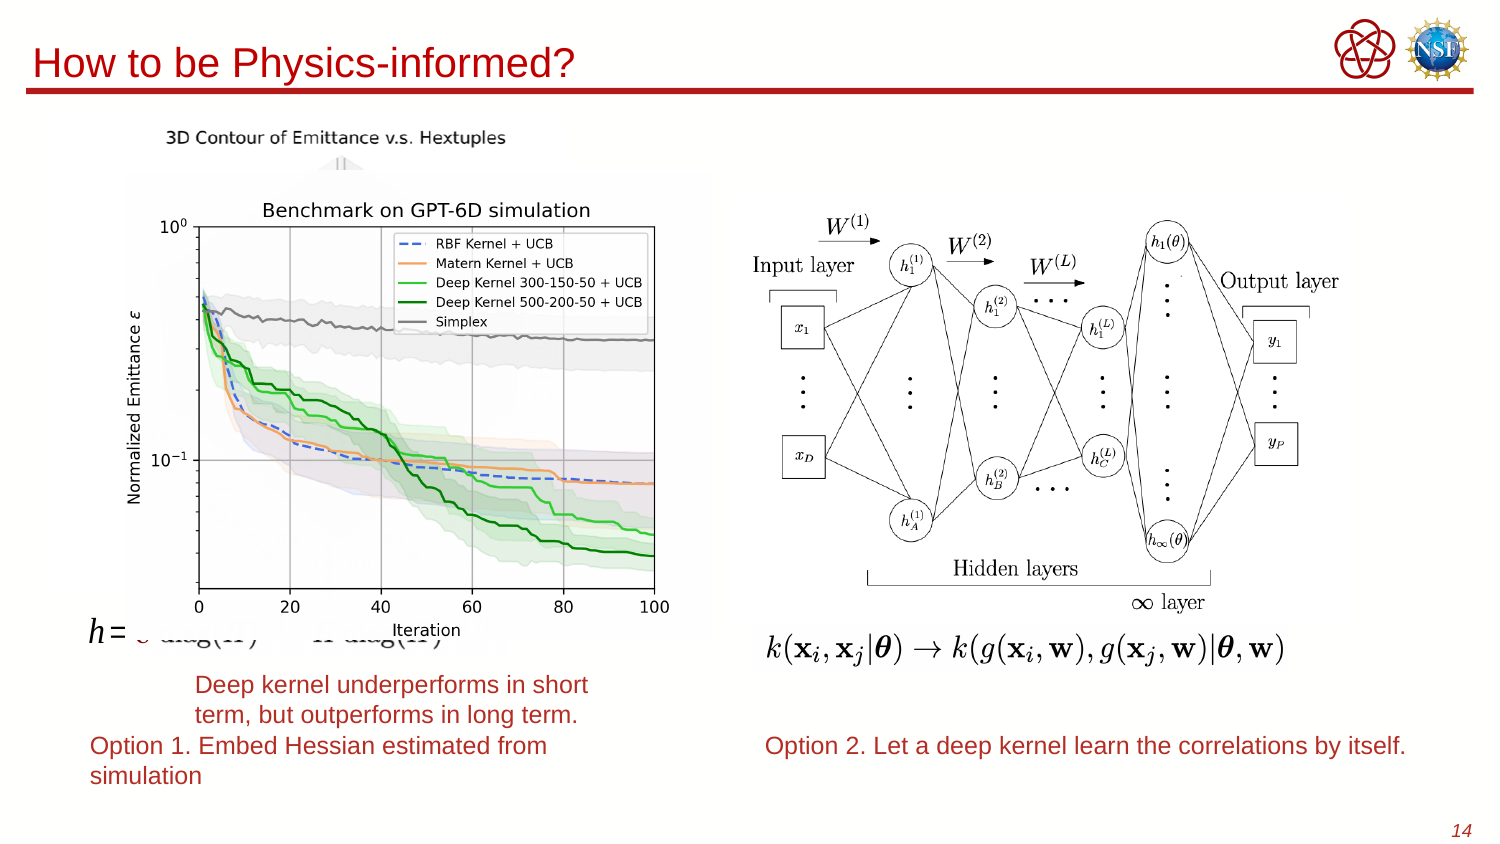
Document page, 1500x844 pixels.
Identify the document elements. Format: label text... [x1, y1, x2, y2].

text_box Option 2. Let a deep kernel learn the correlations by itself. [749, 722, 1476, 768]
picture [726, 195, 1350, 671]
text_box How to be Physics-informed? [32, 0, 1383, 131]
text_box Option 1. Embed Hessian estimated from simulation [75, 722, 675, 797]
picture [1383, 19, 1396, 79]
text_box Deep kernel underperforms in short term, but outperforms in long term. [180, 661, 663, 737]
picture [1404, 16, 1470, 82]
picture [47, 113, 713, 656]
slide_number 14 [1374, 815, 1488, 844]
